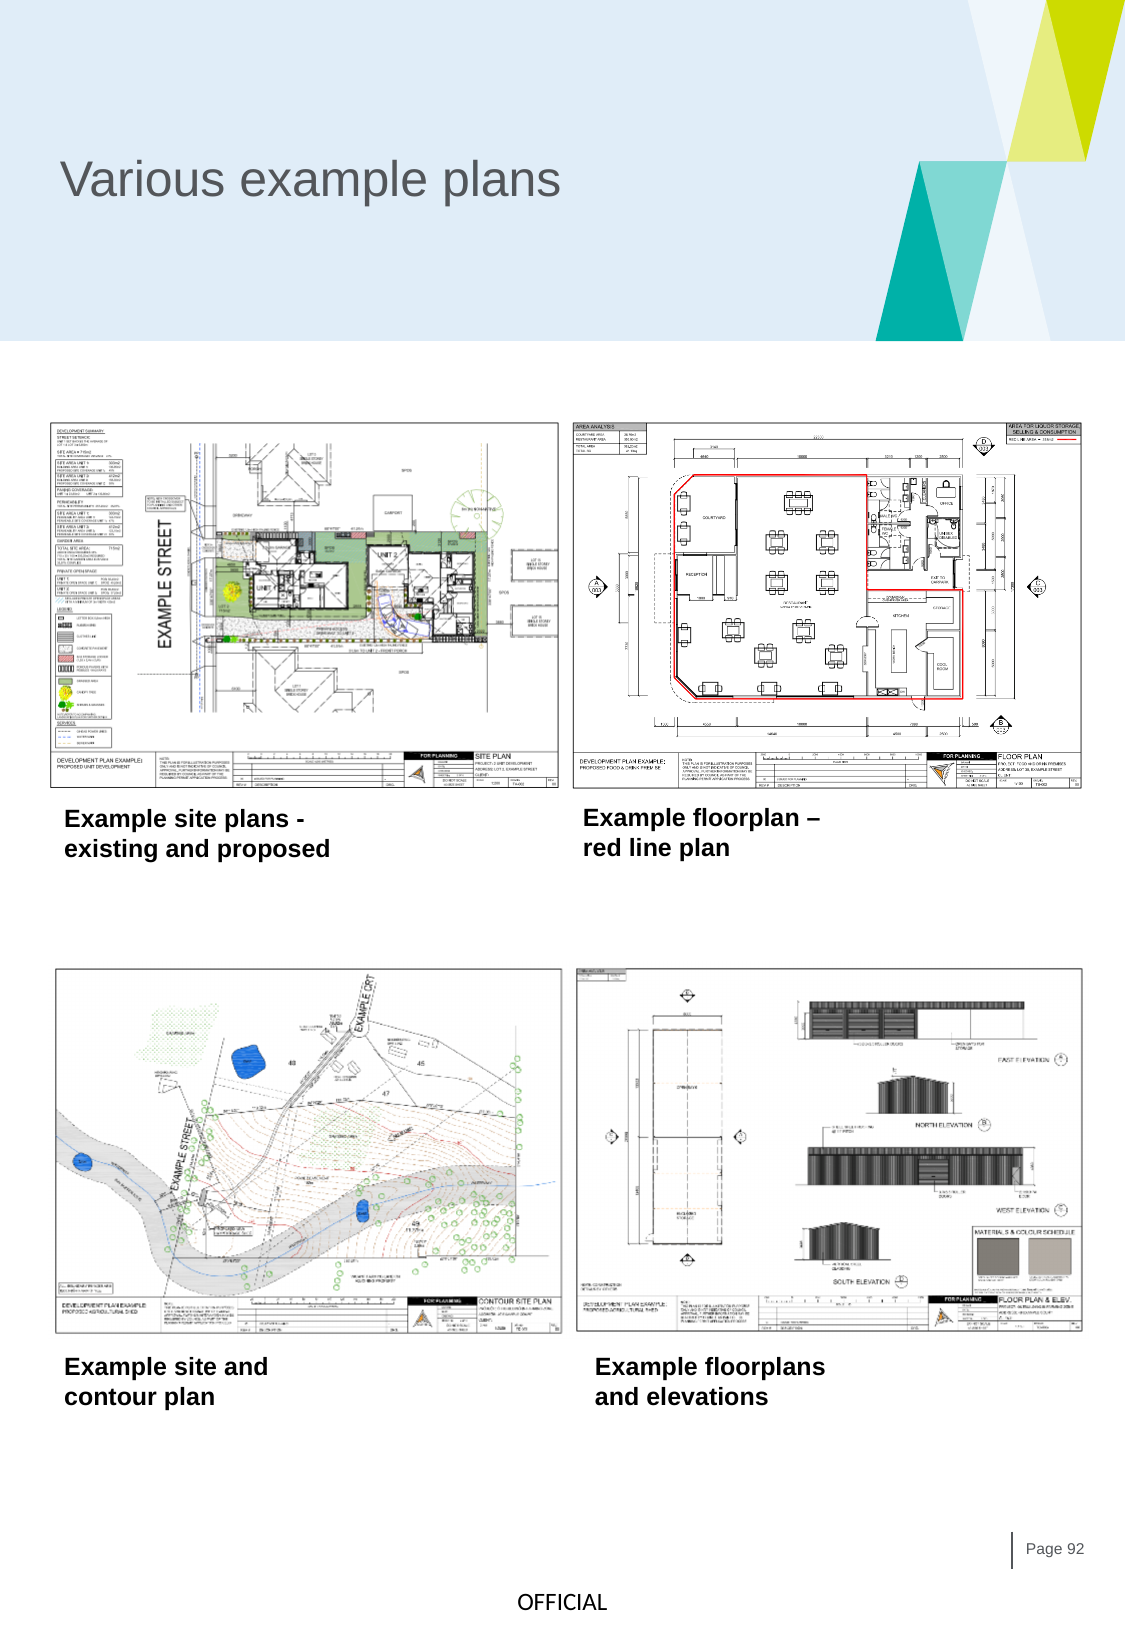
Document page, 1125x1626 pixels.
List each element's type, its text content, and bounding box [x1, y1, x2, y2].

text_box Example site and contour plan [64, 1350, 342, 1412]
picture [49, 888, 569, 1411]
picture [567, 416, 1091, 794]
picture [570, 890, 1089, 1409]
picture [43, 416, 565, 794]
text_box Example site plans - existing and proposed [64, 802, 342, 864]
text_box Example floorplans and elevations [594, 1350, 873, 1412]
slide_number Page 92 [1025, 1505, 1093, 1591]
text_box Example floorplan – red line plan [582, 801, 861, 863]
title Various example plans [59, 91, 857, 262]
